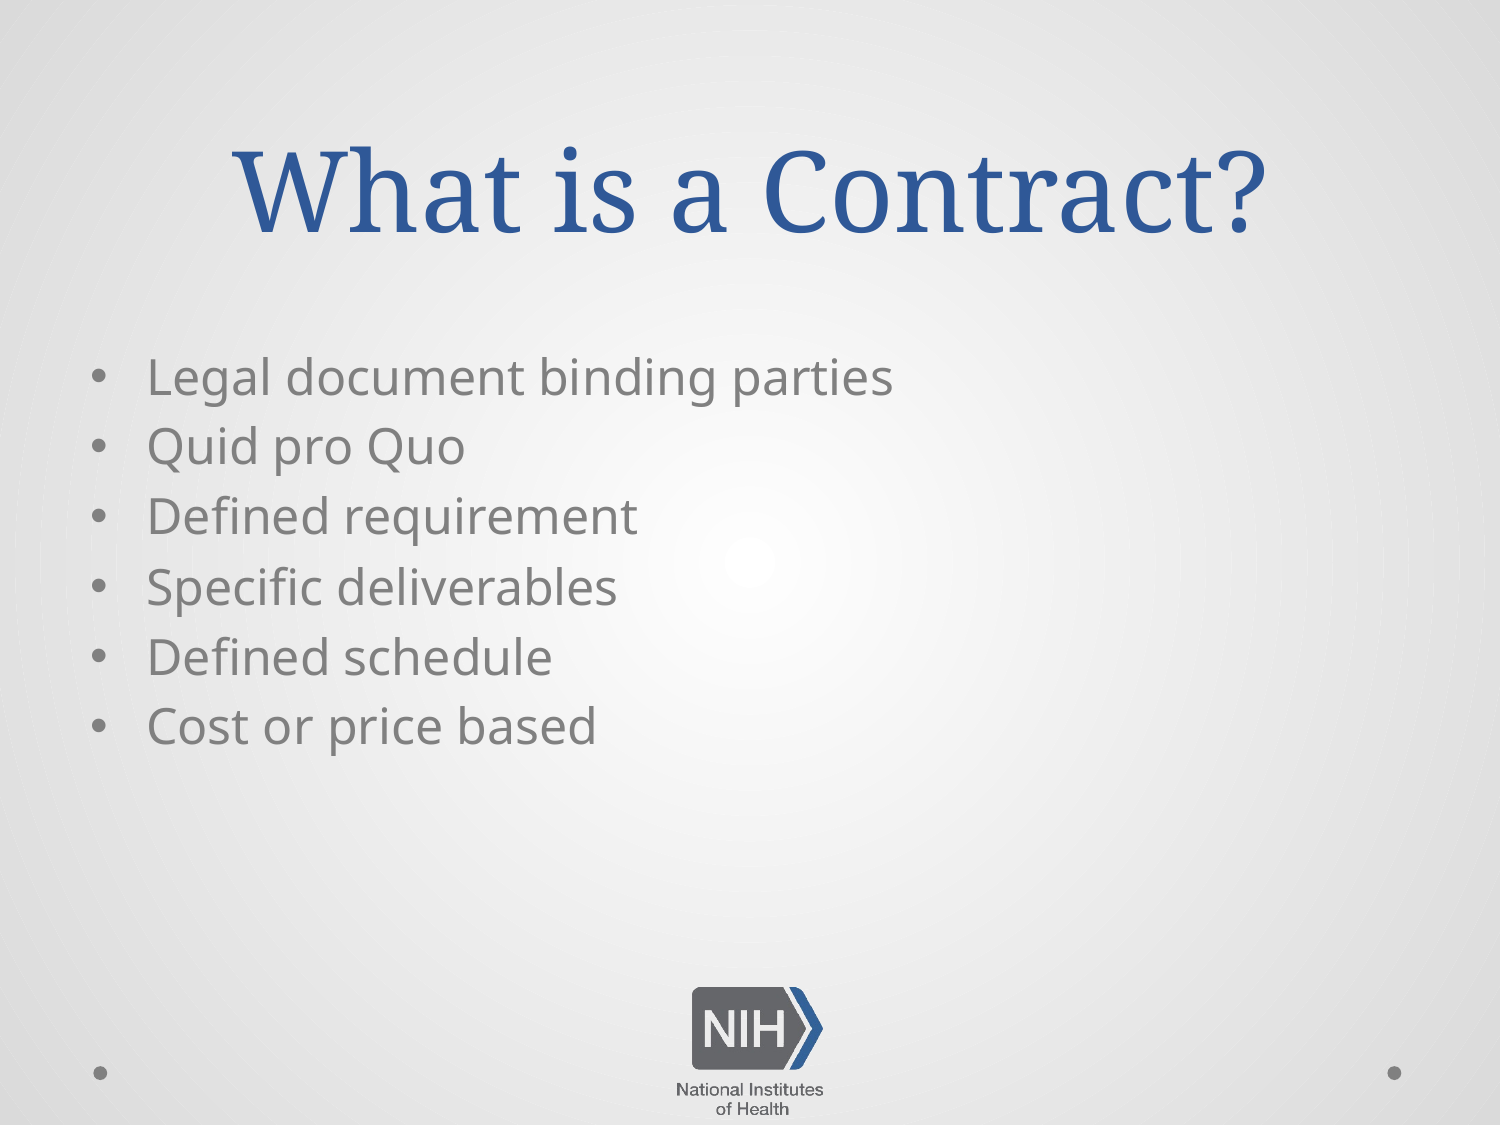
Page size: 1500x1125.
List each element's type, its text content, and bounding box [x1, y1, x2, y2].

title What is a Contract? [75, 0, 1425, 263]
picture [677, 987, 823, 1116]
list Legal document binding parties Quid pro Quo Defined requirement Specific deliverables Defined schedule Cost or price based [75, 337, 1425, 1080]
